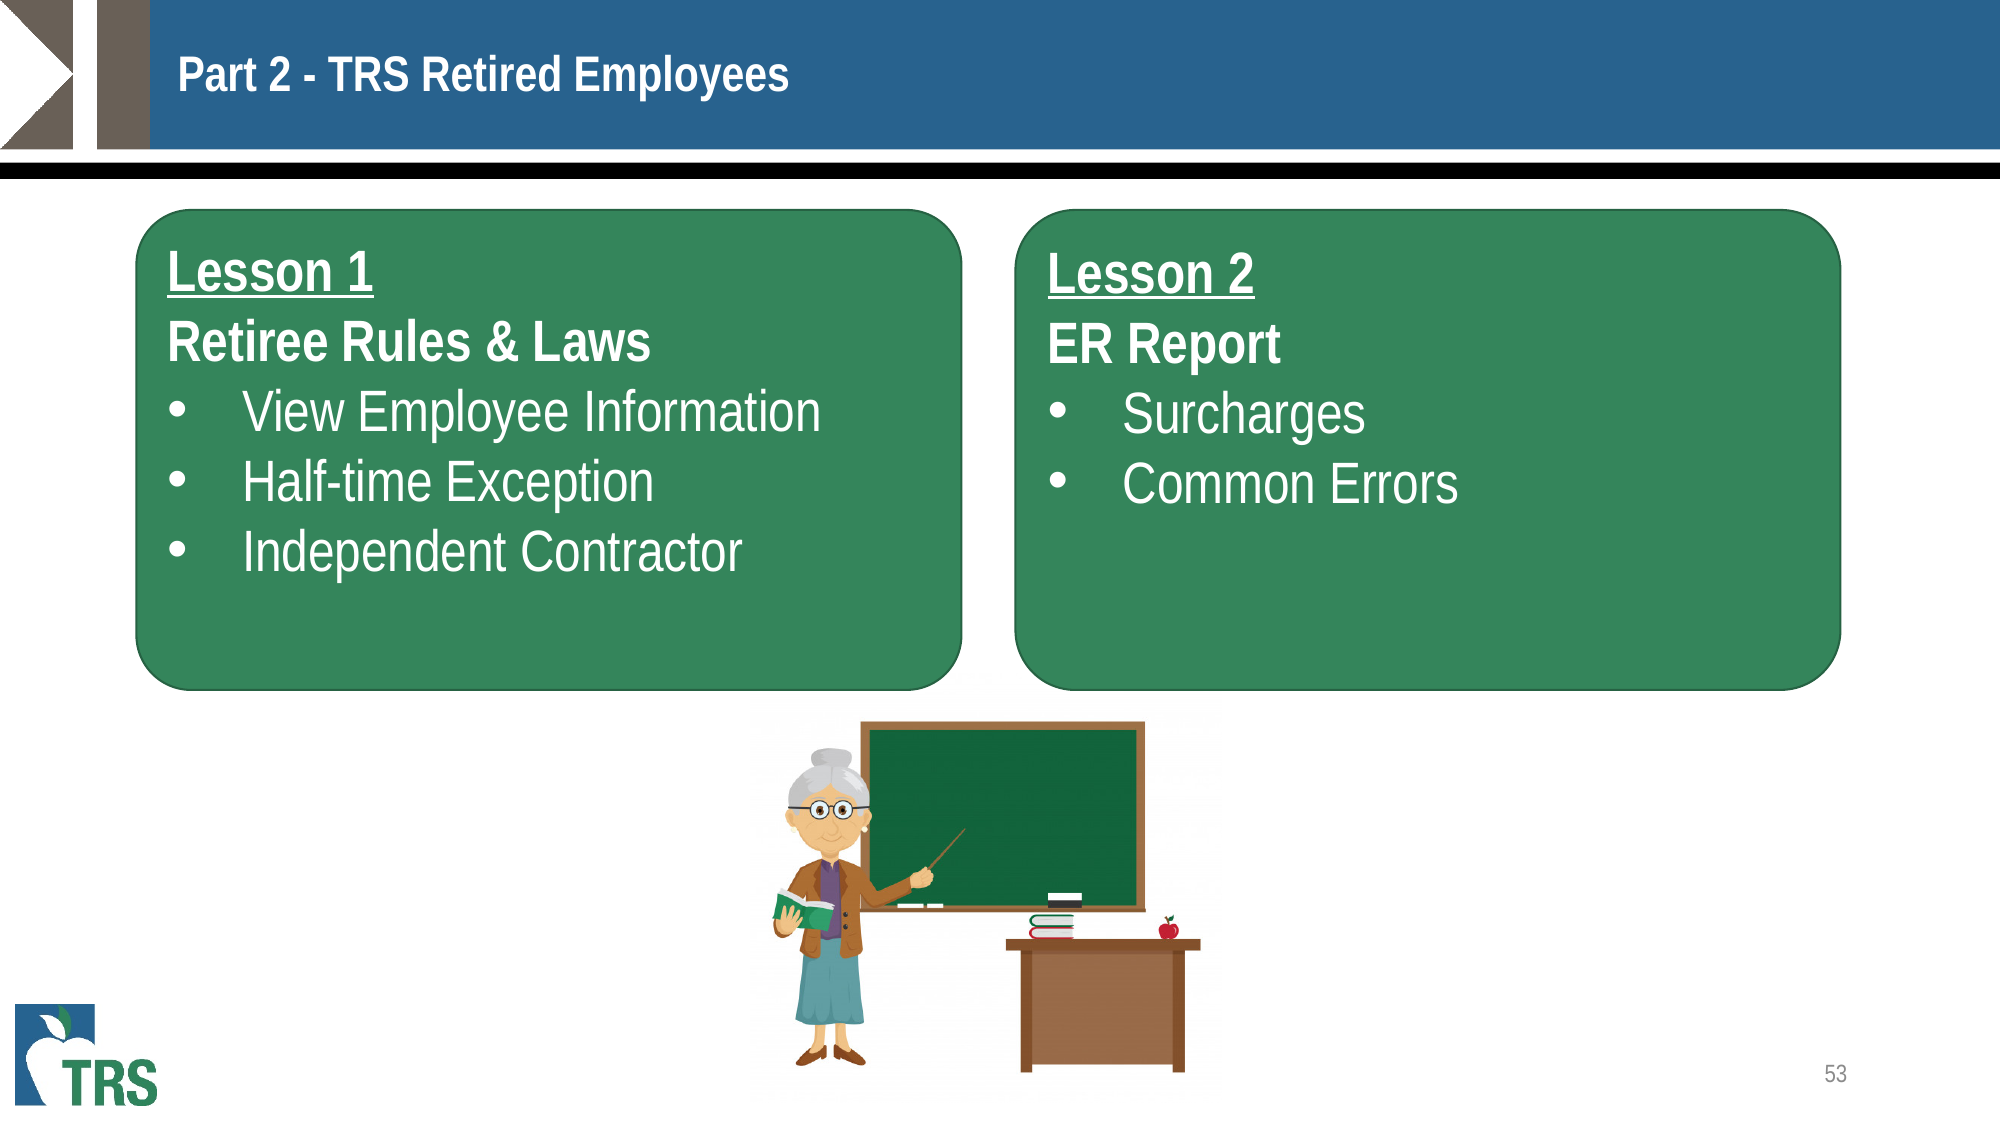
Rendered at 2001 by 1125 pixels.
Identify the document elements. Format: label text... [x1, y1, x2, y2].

picture [0, 0, 98, 153]
picture [15, 1004, 157, 1106]
slide_number 53 [1412, 1042, 1863, 1103]
title Part 2 - TRS Retired Employees [177, 48, 1863, 134]
text_box Lesson 2 ER Report Surcharges Common Errors [1014, 208, 1842, 691]
picture [749, 673, 1222, 1103]
text_box Lesson 1 Retiree Rules & Laws View Employee Information Half-time Exception Independent Contractor [135, 208, 963, 691]
